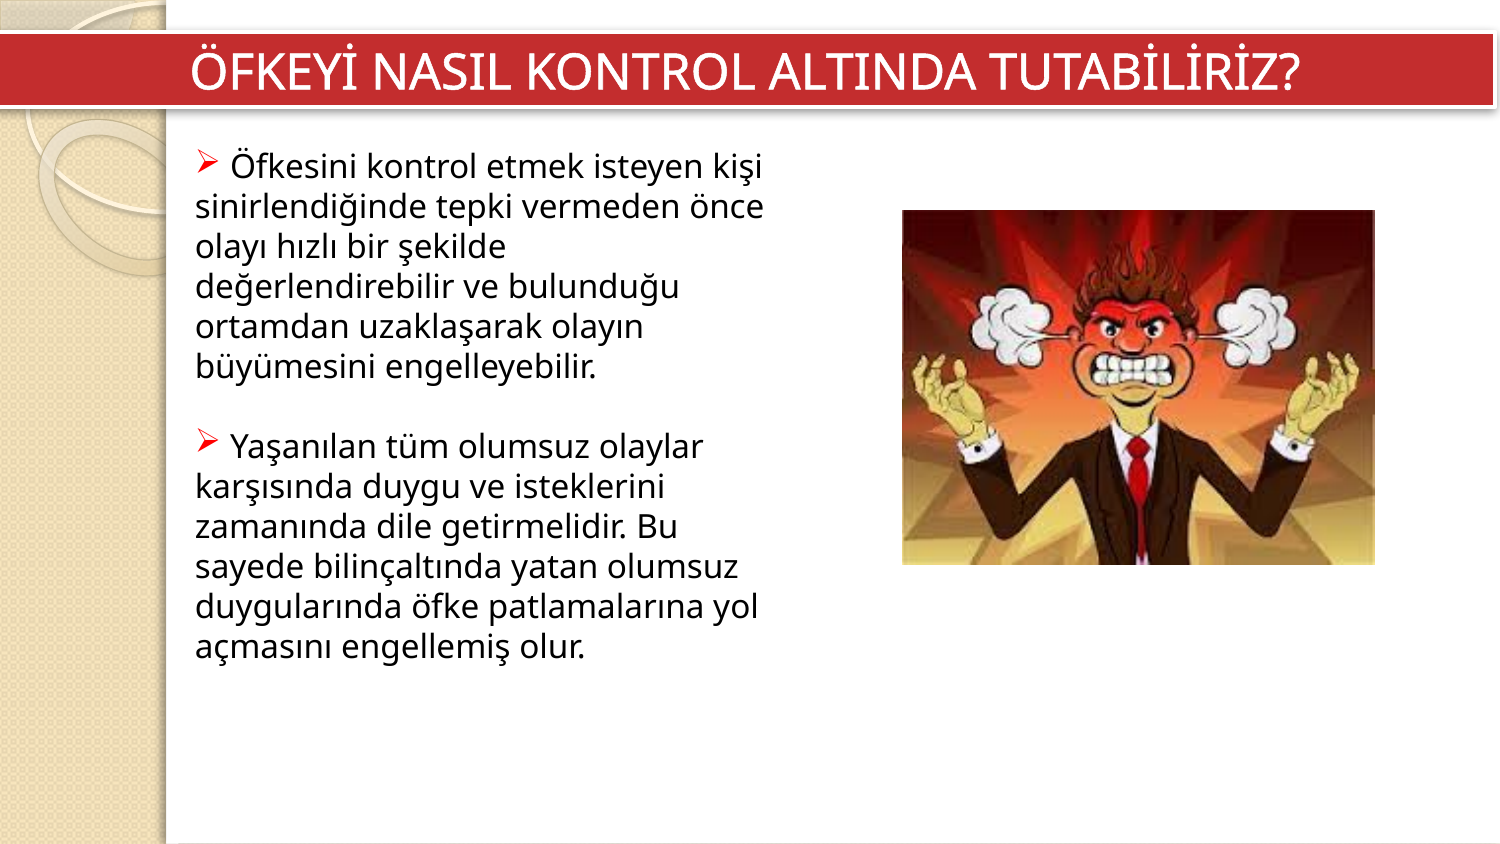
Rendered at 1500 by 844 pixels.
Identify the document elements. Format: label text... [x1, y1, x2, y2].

picture [902, 210, 1375, 566]
text_box Öfkesini kontrol etmek isteyen kişi sinirlendiğinde tepki vermeden önce olayı hızlı bir şekilde değerlendirebilir ve bulunduğu ortamdan uzaklaşarak olayın büyümesini engelleyebilir. Yaşanılan tüm olumsuz olaylar karşısında duygu ve isteklerini zamanında dile getirmelidir. Bu sayede bilinçaltında yatan olumsuz duygularında öfke patlamalarına yol açmasını engellemiş olur. [180, 138, 786, 672]
text_box ÖFKEYİ NASIL KONTROL ALTINDA TUTABİLİRİZ? [0, 30, 1497, 109]
